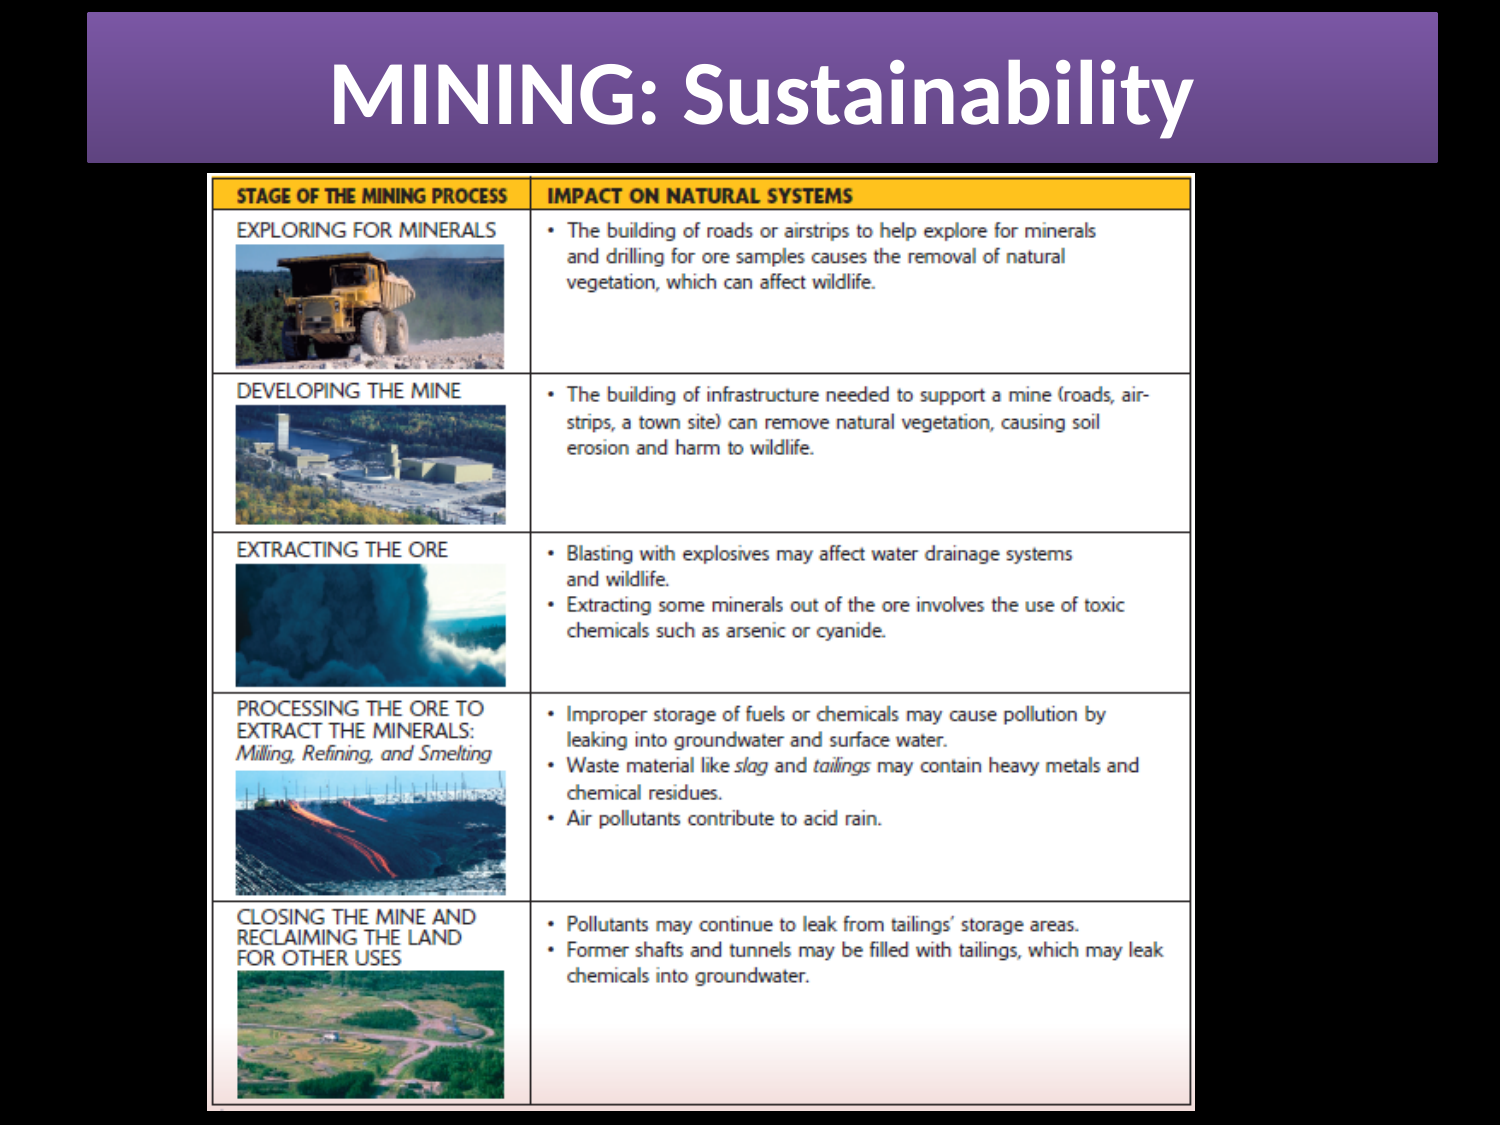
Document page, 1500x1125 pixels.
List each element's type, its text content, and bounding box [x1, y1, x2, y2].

picture [207, 172, 1196, 1111]
title MINING: Sustainability [87, 12, 1438, 163]
